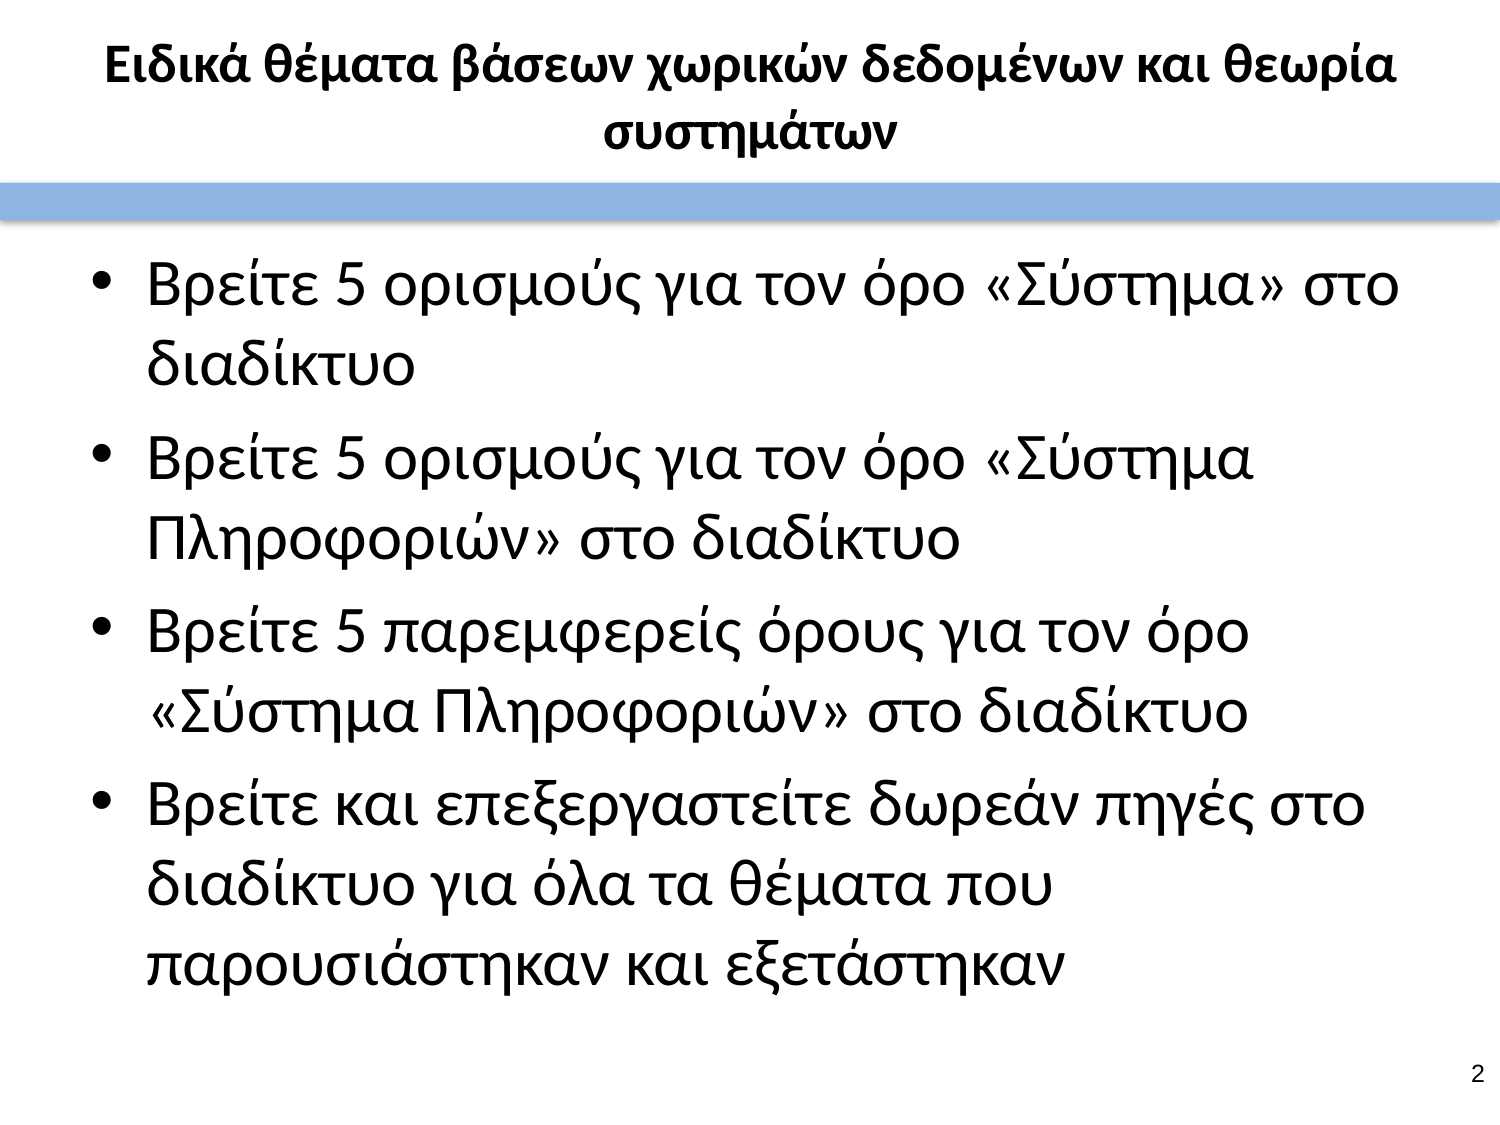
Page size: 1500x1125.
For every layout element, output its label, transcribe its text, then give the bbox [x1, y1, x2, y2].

slide_number 1 [1309, 1042, 1500, 1103]
title Eιδικά θέματα βάσεων χωρικών δεδομένων και θεωρία συστημάτων [76, 19, 1427, 169]
list Βρείτε 5 ορισμούς για τον όρο «Σύστημα» στο διαδίκτυο Βρείτε 5 ορισμούς για τον όρο «Σύστημα Πληροφοριών» στο διαδίκτυο Βρείτε 5 παρεμφερείς όρους για τον όρο «Σύστημα Πληροφοριών» στο διαδίκτυο Βρείτε και επεξεργαστείτε δωρεάν πηγές στο διαδίκτυο για όλα τα θέματα που παρουσιάστηκαν και εξετάστηκαν [75, 231, 1425, 1024]
